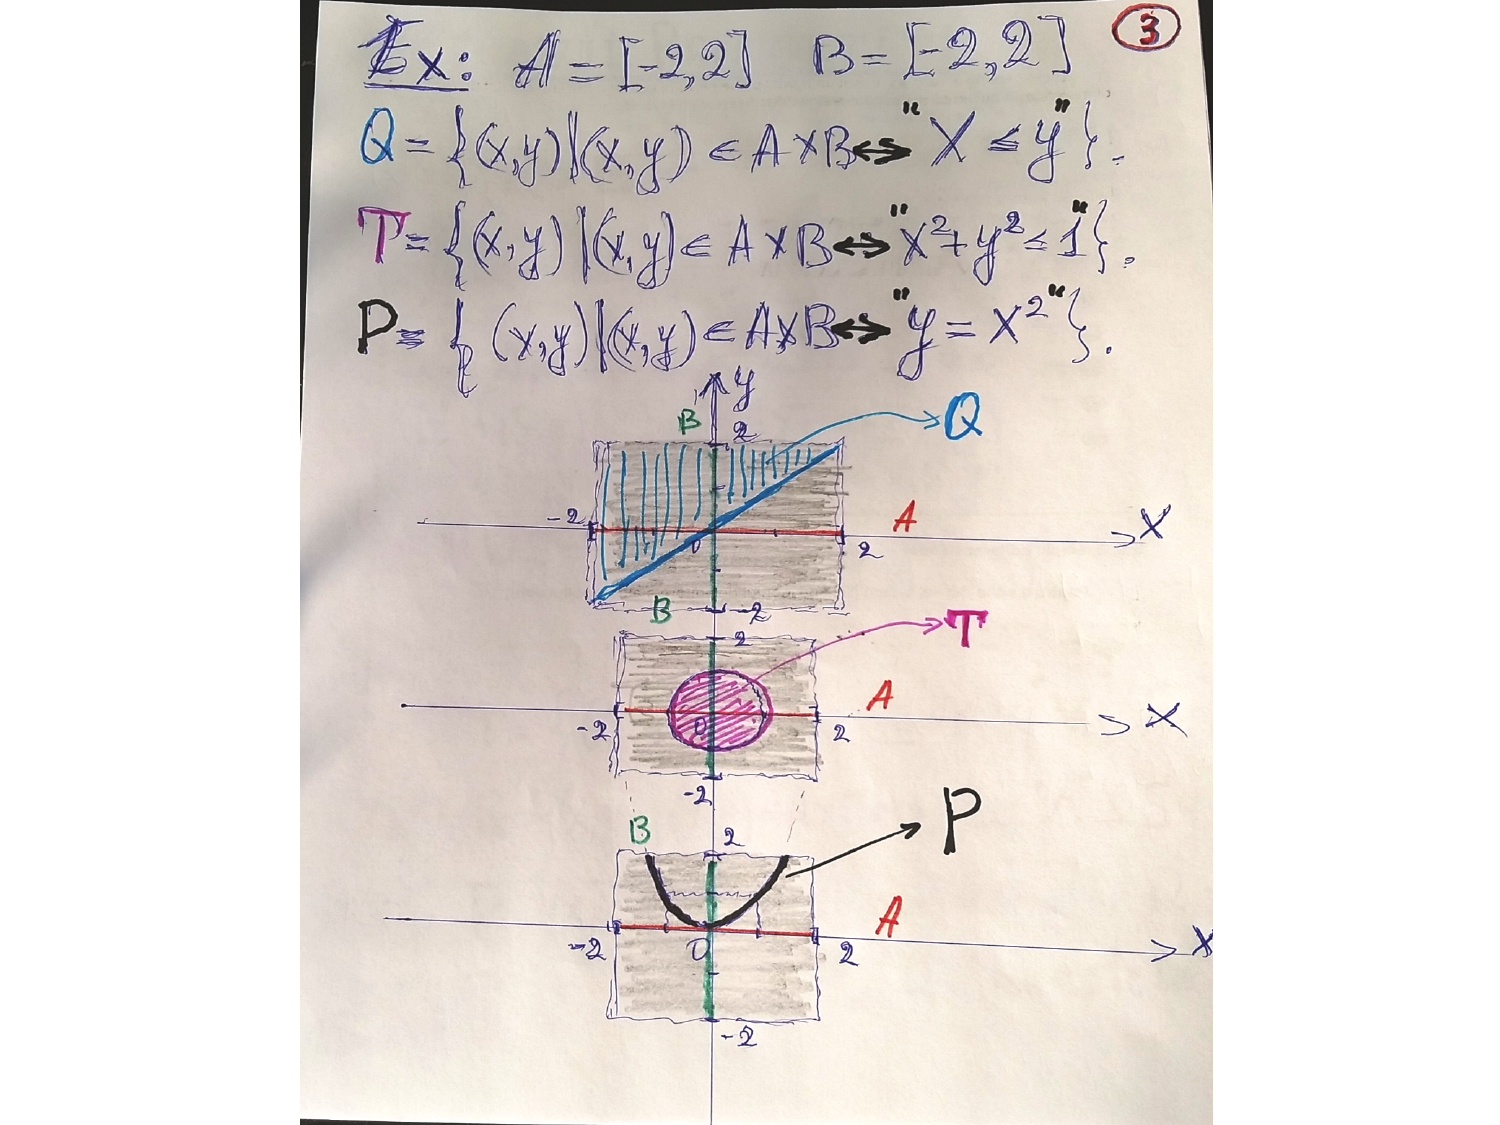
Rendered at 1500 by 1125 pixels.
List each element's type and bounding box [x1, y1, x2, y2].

picture [299, 0, 1213, 1125]
